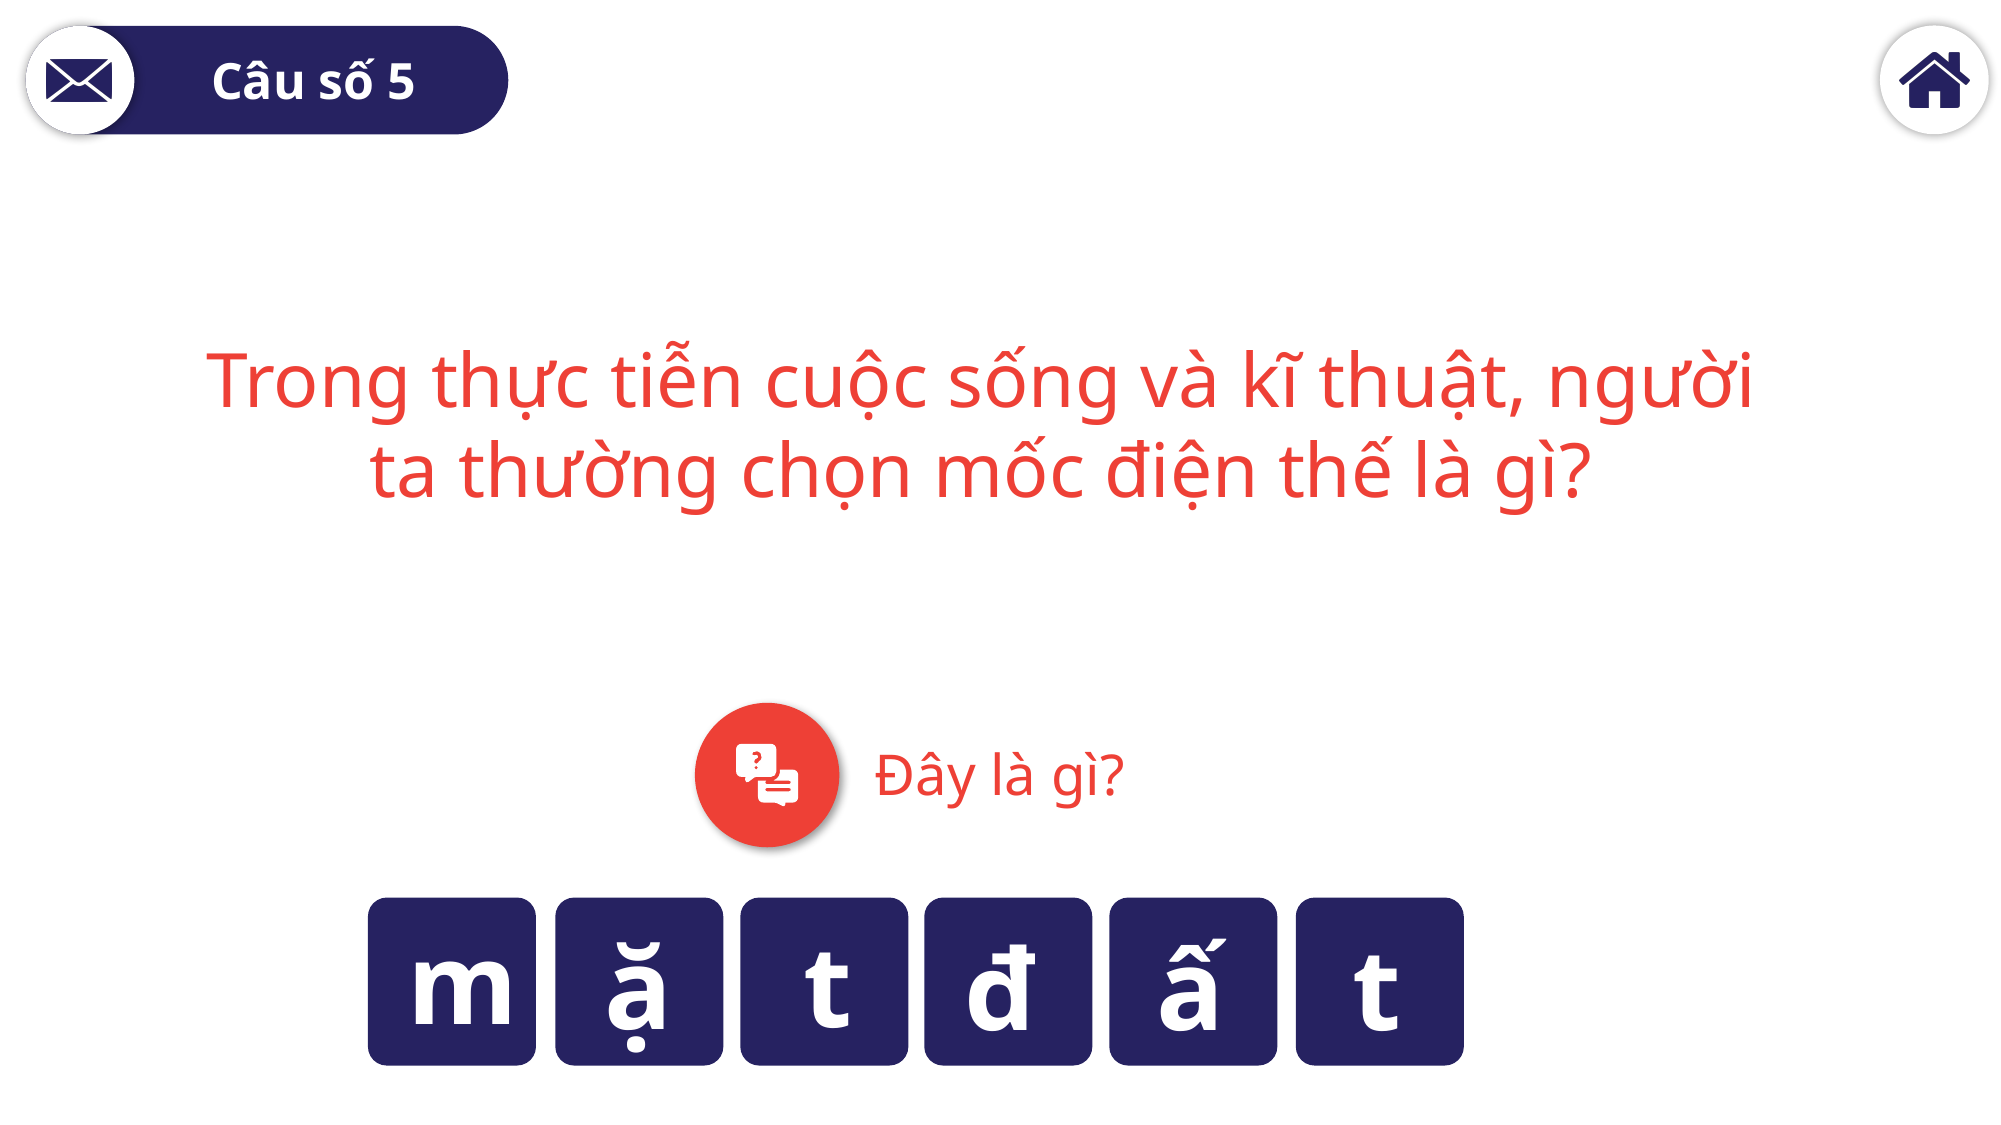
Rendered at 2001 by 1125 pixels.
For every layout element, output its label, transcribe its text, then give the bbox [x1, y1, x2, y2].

text_box [923, 896, 1094, 1067]
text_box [1879, 25, 1989, 135]
text_box m [392, 904, 507, 1055]
text_box [1294, 896, 1465, 1067]
text_box [554, 896, 725, 1067]
text_box ặ [582, 909, 696, 1060]
text_box [1108, 896, 1279, 1067]
text_box ấ [1133, 911, 1247, 1061]
text_box t [1319, 910, 1434, 1061]
text_box đ [944, 910, 1058, 1061]
picture [46, 59, 112, 102]
text_box [174, 232, 1788, 627]
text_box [25, 25, 509, 135]
text_box t [771, 907, 885, 1058]
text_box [694, 702, 1189, 848]
text_box [366, 896, 538, 1067]
text_box Trong thực tiễn cuộc sống và kĩ thuật, người ta thường chọn mốc điện thế là gì? [187, 325, 1775, 521]
text_box [739, 896, 910, 1067]
